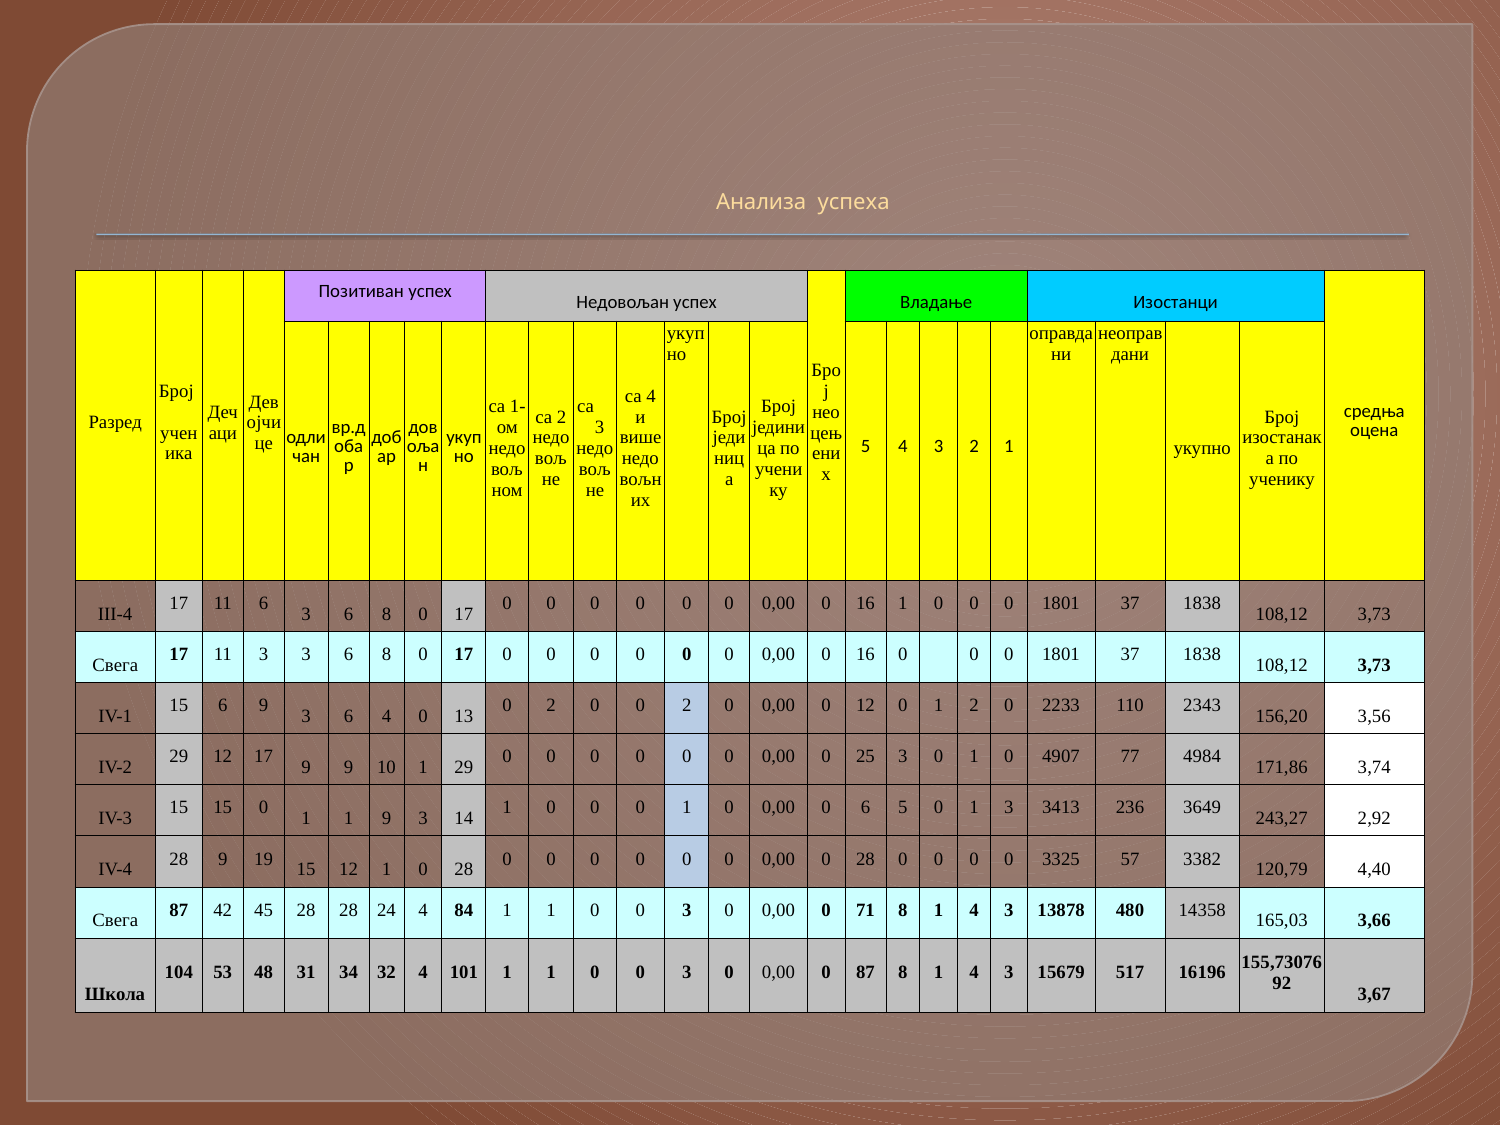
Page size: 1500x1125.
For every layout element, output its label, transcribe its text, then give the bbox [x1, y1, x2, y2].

table_cell 2,92 [1325, 785, 1424, 835]
table_cell 0 [617, 683, 664, 733]
table_cell 0 [574, 888, 616, 938]
table_cell 1 [887, 581, 919, 631]
table_cell 0 [529, 836, 573, 887]
table_cell 16 [846, 632, 886, 682]
table_cell 34 [329, 939, 369, 1012]
table_cell 0 [808, 939, 845, 1012]
table_cell 8 [887, 888, 919, 938]
table_cell 0 [991, 734, 1027, 784]
table_cell 0 [405, 683, 441, 733]
table_cell Школа [76, 939, 155, 1012]
table_cell 0 [808, 632, 845, 682]
table_cell укупно [665, 322, 708, 580]
table_cell 0 [617, 785, 664, 835]
table_cell 1 [991, 322, 1027, 580]
table_cell Свега [76, 888, 155, 938]
table_cell IV-3 [76, 785, 155, 835]
table_cell укупно [1166, 322, 1239, 580]
table_cell 15 [203, 785, 243, 835]
title Анализа успеха [205, 73, 1405, 221]
table_cell 236 [1096, 785, 1165, 835]
table_cell 8 [370, 581, 404, 631]
table_cell 53 [203, 939, 243, 1012]
table_cell 0 [808, 836, 845, 887]
table_cell 11 [203, 581, 243, 631]
table_cell Број јединица [709, 322, 749, 580]
table_cell 87 [846, 939, 886, 1012]
table_cell 0 [574, 683, 616, 733]
table_cell 0 [617, 836, 664, 887]
table_cell 0 [665, 734, 708, 784]
table_cell 171,86 [1240, 734, 1324, 784]
table_cell 4 [405, 888, 441, 938]
table_cell 0 [958, 632, 990, 682]
table_cell 19 [244, 836, 284, 887]
table_cell укупно [442, 322, 485, 580]
table_cell 17 [442, 632, 485, 682]
table_cell 3413 [1028, 785, 1095, 835]
table_cell 1838 [1166, 581, 1239, 631]
table_cell 0 [920, 785, 957, 835]
table_cell 4907 [1028, 734, 1095, 784]
table_cell 10 [370, 734, 404, 784]
table_cell 0 [991, 632, 1027, 682]
table_cell 6 [203, 683, 243, 733]
table_cell добар [370, 322, 404, 580]
table_cell 0 [958, 581, 990, 631]
table_cell 0 [574, 632, 616, 682]
table_cell 0,00 [750, 581, 807, 631]
table_cell 0 [991, 836, 1027, 887]
table_cell 2 [958, 683, 990, 733]
table_cell 1 [958, 785, 990, 835]
table_cell 5 [846, 322, 886, 580]
table_cell 0 [529, 632, 573, 682]
table_cell 13878 [1028, 888, 1095, 938]
table_cell 0 [486, 632, 528, 682]
table_cell 0,00 [750, 734, 807, 784]
table_header Девојчице [244, 271, 284, 580]
table_cell 108,12 [1240, 632, 1324, 682]
table_header Недовољан успех [486, 271, 807, 321]
table_header Владање [846, 271, 1027, 321]
table_cell 110 [1096, 683, 1165, 733]
table_cell 87 [156, 888, 202, 938]
table_cell 0 [665, 632, 708, 682]
table_cell 0 [709, 785, 749, 835]
table_cell са 2 недовољне [529, 322, 573, 580]
table_cell 6 [329, 683, 369, 733]
table_cell 120,79 [1240, 836, 1324, 887]
table_cell 77 [1096, 734, 1165, 784]
table_cell 3649 [1166, 785, 1239, 835]
table_cell 0 [887, 836, 919, 887]
table_cell 8 [887, 939, 919, 1012]
table_cell 0 [665, 581, 708, 631]
table_cell 0 [529, 734, 573, 784]
table_cell 1 [529, 939, 573, 1012]
table_cell IV-4 [76, 836, 155, 887]
table_header Број неоцењених [808, 271, 845, 580]
table_cell 3382 [1166, 836, 1239, 887]
table_header Дечаци [203, 271, 243, 580]
table_cell 3,74 [1325, 734, 1424, 784]
table_cell 1 [958, 734, 990, 784]
table_cell 16 [846, 581, 886, 631]
table_cell 1 [329, 785, 369, 835]
table_cell 0 [709, 888, 749, 938]
table_cell 0 [529, 581, 573, 631]
table_cell 0 [617, 632, 664, 682]
table_cell 6 [846, 785, 886, 835]
table_cell 28 [442, 836, 485, 887]
table_cell 1838 [1166, 632, 1239, 682]
table_cell 3 [405, 785, 441, 835]
table_cell 1 [285, 785, 328, 835]
table_cell 3 [991, 939, 1027, 1012]
table_cell 155,7307692 [1240, 939, 1324, 1012]
table_cell 45 [244, 888, 284, 938]
table_cell 17 [156, 581, 202, 631]
table_cell 0 [486, 581, 528, 631]
table_cell 17 [442, 581, 485, 631]
table_cell 4,40 [1325, 836, 1424, 887]
table_cell 29 [156, 734, 202, 784]
table_cell 31 [285, 939, 328, 1012]
table_cell 0 [709, 581, 749, 631]
table_cell 14358 [1166, 888, 1239, 938]
table_cell 0 [665, 836, 708, 887]
table_cell 42 [203, 888, 243, 938]
table_cell 0 [617, 888, 664, 938]
table_cell 3 [285, 581, 328, 631]
table_cell 1 [486, 888, 528, 938]
table_cell 37 [1096, 581, 1165, 631]
table_cell са 1-ом недовољном [486, 322, 528, 580]
table_cell 243,27 [1240, 785, 1324, 835]
table_cell 6 [329, 632, 369, 682]
table_cell 4 [405, 939, 441, 1012]
table_cell 28 [156, 836, 202, 887]
table_cell 1801 [1028, 581, 1095, 631]
table_cell 6 [244, 581, 284, 631]
table_cell 9 [244, 683, 284, 733]
table_cell 0 [574, 734, 616, 784]
table_cell 0 [405, 581, 441, 631]
table_cell 9 [329, 734, 369, 784]
table_cell 0,00 [750, 888, 807, 938]
table_cell IV-2 [76, 734, 155, 784]
table_cell 0 [709, 836, 749, 887]
table_cell 0 [920, 734, 957, 784]
table_cell 0,00 [750, 632, 807, 682]
table_cell 1801 [1028, 632, 1095, 682]
table_cell 3 [244, 632, 284, 682]
table_cell 28 [846, 836, 886, 887]
table_cell 17 [244, 734, 284, 784]
table_cell III-4 [76, 581, 155, 631]
table_cell 2 [529, 683, 573, 733]
table_cell 71 [846, 888, 886, 938]
table_cell 517 [1096, 939, 1165, 1012]
table_cell 1 [920, 683, 957, 733]
table_cell 3,66 [1325, 888, 1424, 938]
table_cell 480 [1096, 888, 1165, 938]
table_header средња оцена [1325, 271, 1424, 580]
table_cell 8 [370, 632, 404, 682]
table_cell 1 [405, 734, 441, 784]
table_cell неоправдани [1096, 322, 1165, 580]
table_cell 25 [846, 734, 886, 784]
table_header Изостанци [1028, 271, 1324, 321]
table_cell са 4 и више недовољних [617, 322, 664, 580]
table_cell 156,20 [1240, 683, 1324, 733]
table_cell 0 [486, 683, 528, 733]
table_cell довољан [405, 322, 441, 580]
table_cell IV-1 [76, 683, 155, 733]
table_cell 1 [370, 836, 404, 887]
table_cell 0 [920, 581, 957, 631]
table_cell са 3 недовољне [574, 322, 616, 580]
table_cell 1 [486, 939, 528, 1012]
table_cell 12 [846, 683, 886, 733]
table_cell 0 [574, 939, 616, 1012]
table_cell 3,73 [1325, 581, 1424, 631]
table_cell 2233 [1028, 683, 1095, 733]
table_cell 1 [529, 888, 573, 938]
table_cell 0 [808, 888, 845, 938]
table_cell 3,73 [1325, 632, 1424, 682]
table_cell 0 [709, 734, 749, 784]
table_cell 1 [665, 785, 708, 835]
table_cell 9 [203, 836, 243, 887]
table_cell 12 [203, 734, 243, 784]
table_cell 0 [920, 836, 957, 887]
table_cell 101 [442, 939, 485, 1012]
table_cell 3,67 [1325, 939, 1424, 1012]
table_cell 0 [991, 581, 1027, 631]
table_cell 17 [156, 632, 202, 682]
table_cell 0 [486, 734, 528, 784]
table_cell 0 [617, 939, 664, 1012]
table_cell 3 [920, 322, 957, 580]
table_cell 14 [442, 785, 485, 835]
table_cell 37 [1096, 632, 1165, 682]
table_cell 1 [920, 888, 957, 938]
table_cell 2343 [1166, 683, 1239, 733]
table_cell 3 [285, 683, 328, 733]
table_cell 4 [887, 322, 919, 580]
table_cell 165,03 [1240, 888, 1324, 938]
table_cell 3,56 [1325, 683, 1424, 733]
table_cell 0 [617, 734, 664, 784]
table_cell 0 [991, 683, 1027, 733]
table_cell 9 [370, 785, 404, 835]
table_cell 0,00 [750, 785, 807, 835]
table_cell 0,00 [750, 836, 807, 887]
table_cell 0 [405, 632, 441, 682]
table_cell 15 [285, 836, 328, 887]
table_cell 84 [442, 888, 485, 938]
table_cell 4 [958, 939, 990, 1012]
table_cell оправдани [1028, 322, 1095, 580]
table_cell 0 [887, 683, 919, 733]
table_cell [920, 632, 957, 682]
table_cell 4 [958, 888, 990, 938]
table_cell 0 [405, 836, 441, 887]
table_cell 57 [1096, 836, 1165, 887]
table_cell 0,00 [750, 683, 807, 733]
table_cell 2 [958, 322, 990, 580]
table_cell 28 [285, 888, 328, 938]
table_cell 0 [709, 683, 749, 733]
table_cell 0 [808, 785, 845, 835]
table_cell 3 [991, 888, 1027, 938]
table_cell 0 [529, 785, 573, 835]
table_cell одличан [285, 322, 328, 580]
table_cell 2 [665, 683, 708, 733]
table_cell 0 [808, 683, 845, 733]
table_header Број ученика [156, 271, 202, 580]
table_cell 13 [442, 683, 485, 733]
table_cell 0 [574, 785, 616, 835]
table_cell 3 [991, 785, 1027, 835]
table_cell 6 [329, 581, 369, 631]
table_cell 0 [244, 785, 284, 835]
table_cell 3 [887, 734, 919, 784]
table_cell 15 [156, 785, 202, 835]
table_cell 1 [920, 939, 957, 1012]
table_cell 0 [709, 939, 749, 1012]
table_cell 4 [370, 683, 404, 733]
table_cell 9 [285, 734, 328, 784]
table_cell 28 [329, 888, 369, 938]
table_cell 0 [709, 632, 749, 682]
table_cell 12 [329, 836, 369, 887]
table_cell 16196 [1166, 939, 1239, 1012]
table_header Разред [76, 271, 155, 580]
table_cell 0 [887, 632, 919, 682]
table_cell 48 [244, 939, 284, 1012]
table_cell 108,12 [1240, 581, 1324, 631]
table_cell 3 [665, 939, 708, 1012]
table_cell 104 [156, 939, 202, 1012]
table_cell 29 [442, 734, 485, 784]
table_cell 4984 [1166, 734, 1239, 784]
table_cell 0 [574, 836, 616, 887]
table_cell 15679 [1028, 939, 1095, 1012]
table_cell 0 [808, 734, 845, 784]
table_cell 1 [486, 785, 528, 835]
table_cell 0 [808, 581, 845, 631]
table_cell 11 [203, 632, 243, 682]
table_cell 0,00 [750, 939, 807, 1012]
table_cell 0 [958, 836, 990, 887]
table_cell 5 [887, 785, 919, 835]
table_cell 15 [156, 683, 202, 733]
table_cell Број изостанака по ученику [1240, 322, 1324, 580]
table_cell 3 [285, 632, 328, 682]
table_cell 3 [665, 888, 708, 938]
table_cell 24 [370, 888, 404, 938]
table_cell Свега [76, 632, 155, 682]
table_cell 0 [617, 581, 664, 631]
table_cell 0 [574, 581, 616, 631]
table_cell Број јединица по ученику [750, 322, 807, 580]
table_cell вр.добар [329, 322, 369, 580]
table_cell 32 [370, 939, 404, 1012]
table_header Позитиван успех [285, 271, 485, 321]
table_cell 0 [486, 836, 528, 887]
table_cell 3325 [1028, 836, 1095, 887]
